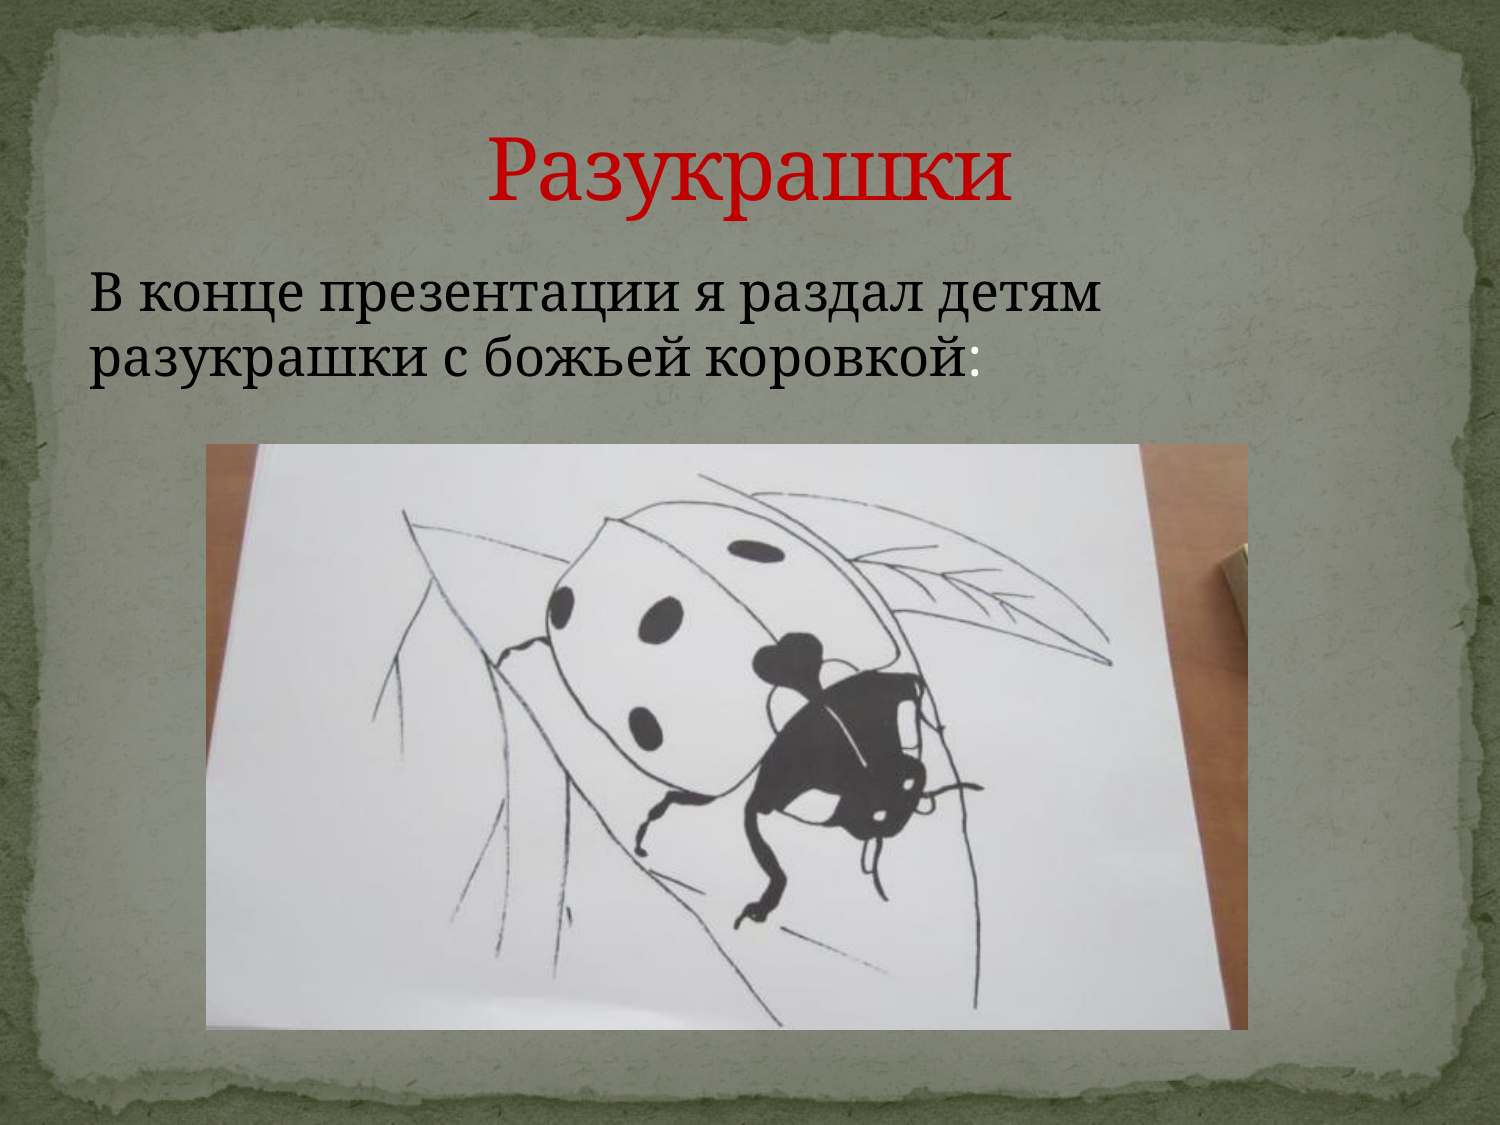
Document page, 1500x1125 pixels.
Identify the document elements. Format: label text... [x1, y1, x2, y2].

picture [206, 444, 1248, 1030]
list В конце презентации я раздал детям разукрашки с божьей коровкой: [75, 249, 1425, 1000]
title Разукрашки [74, 24, 1425, 225]
